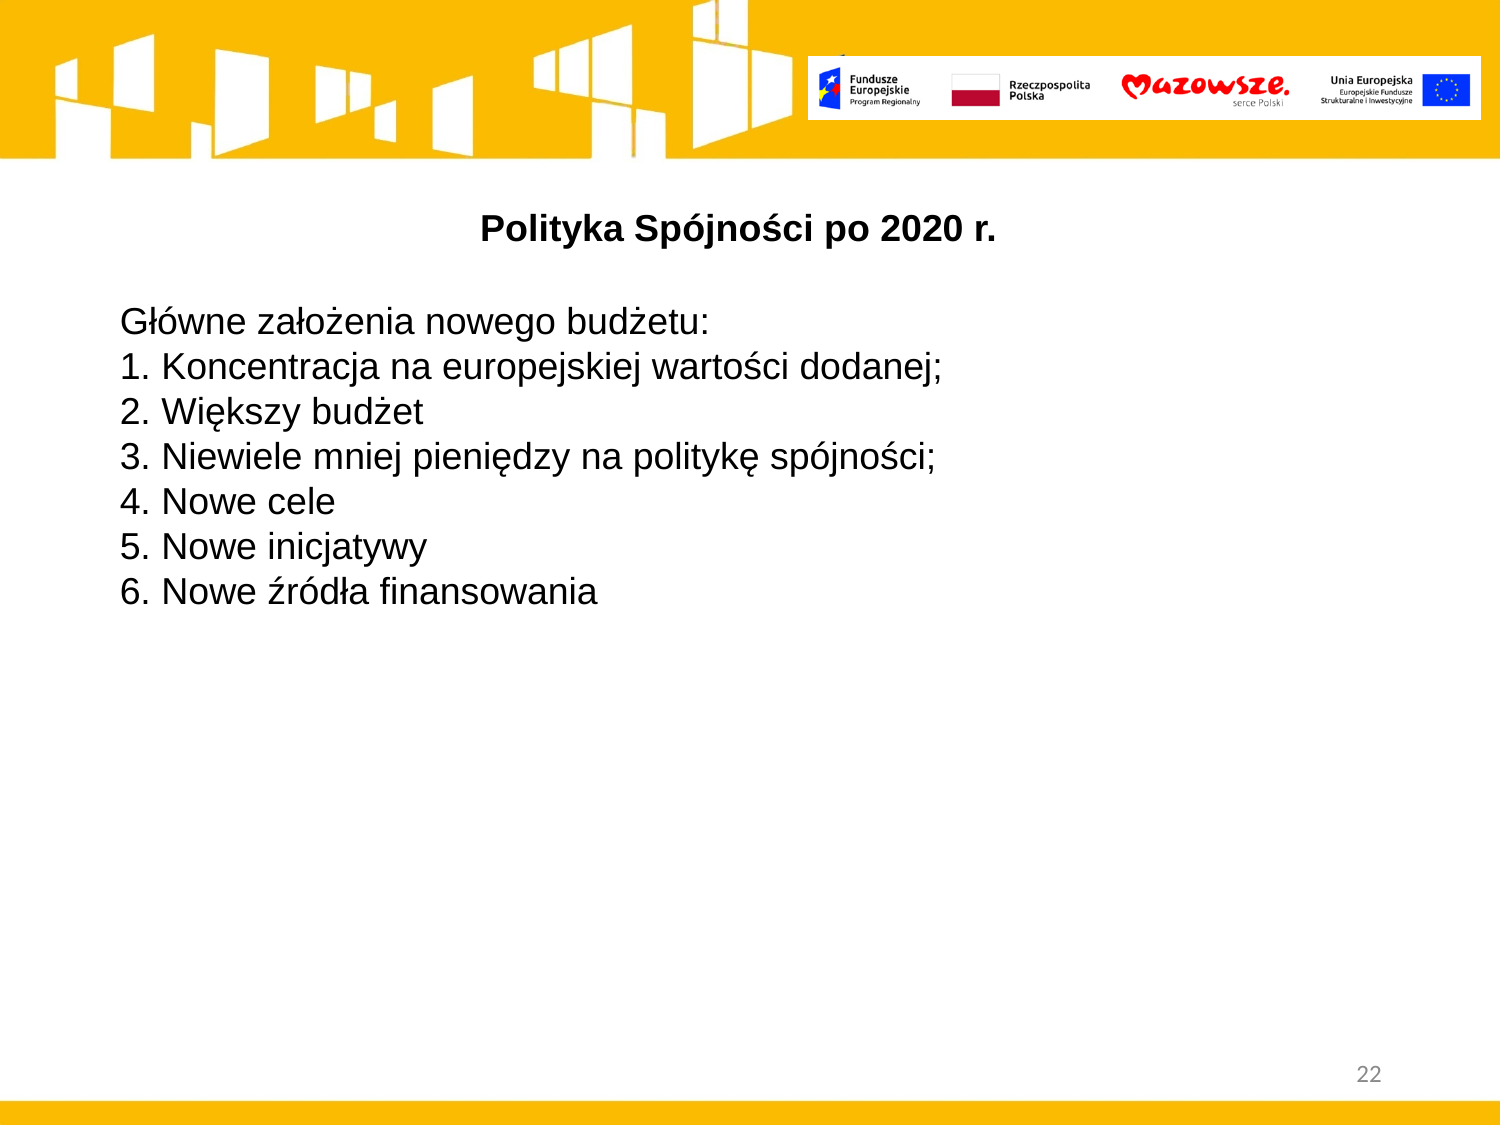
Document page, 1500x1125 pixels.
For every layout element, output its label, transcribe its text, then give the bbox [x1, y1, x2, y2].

text_box Polityka Spójności po 2020 r. [465, 196, 1013, 257]
slide_number 22 [1059, 1042, 1397, 1103]
picture [0, 0, 1500, 1125]
text_box Główne założenia nowego budżetu: 1. Koncentracja na europejskiej wartości dodanej; 2. Większy budżet 3. Niewiele mniej pieniędzy na politykę spójności; 4. Nowe cele 5. Nowe inicjatywy 6. Nowe źródła finansowania [104, 289, 1294, 619]
